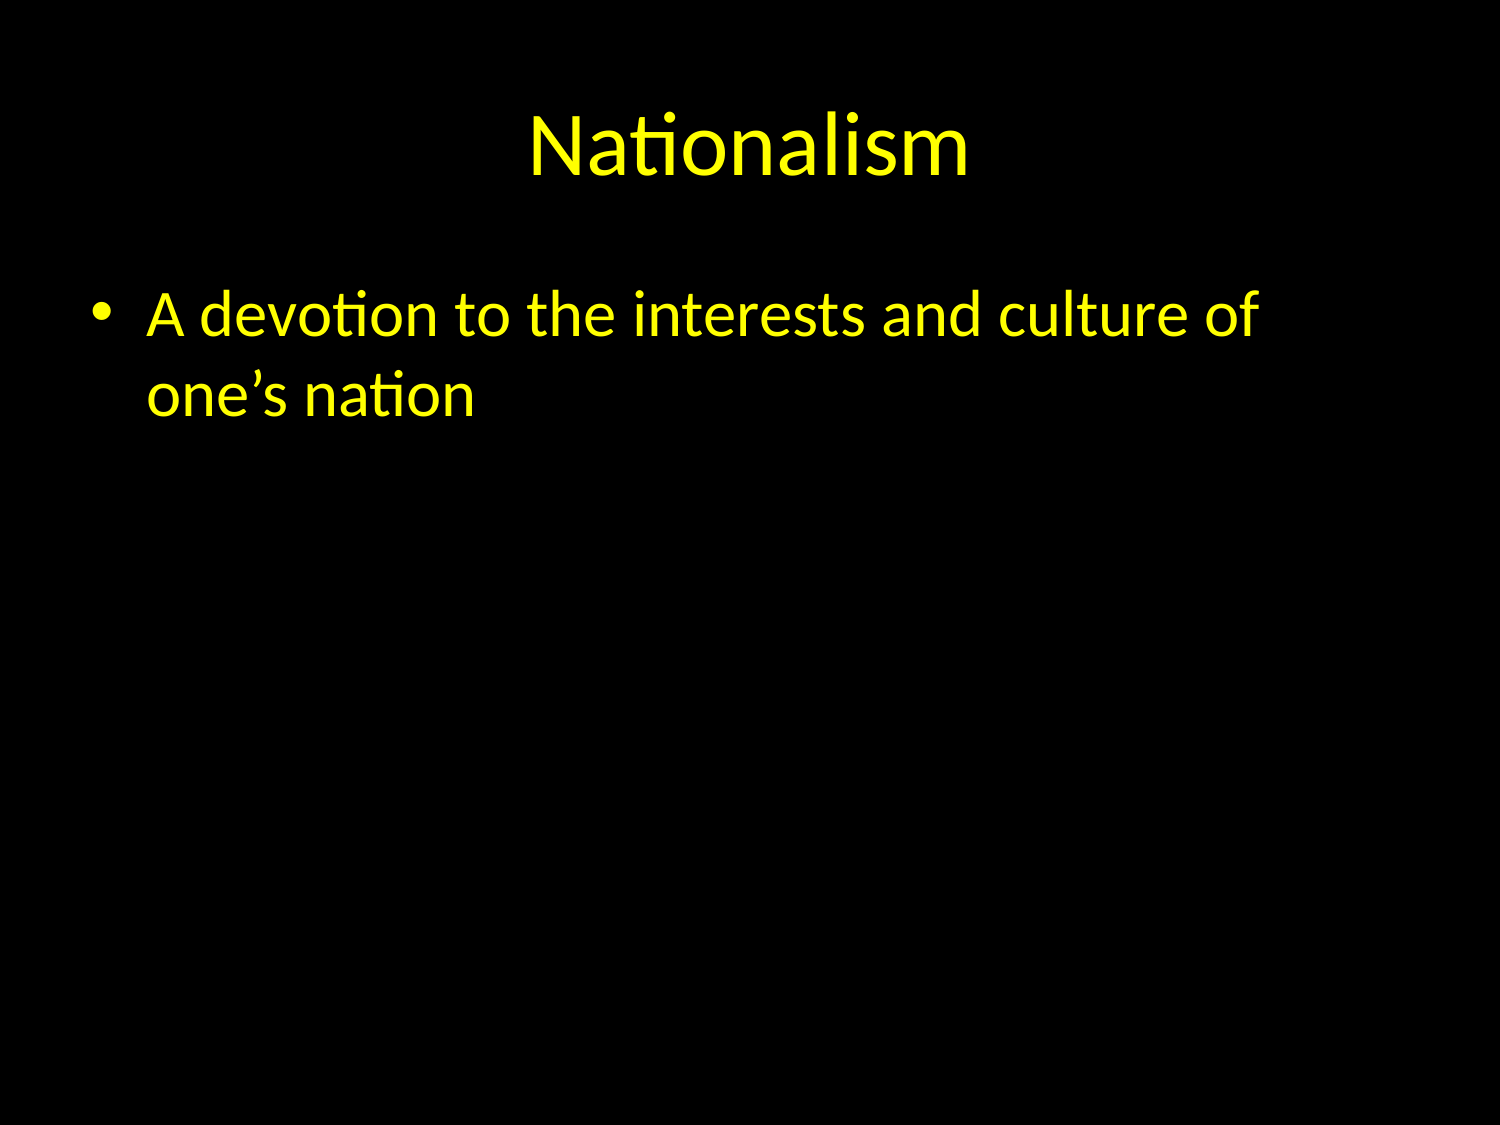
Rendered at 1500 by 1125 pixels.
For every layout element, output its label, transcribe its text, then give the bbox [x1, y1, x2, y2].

list A devotion to the interests and culture of one’s nation [75, 262, 1425, 1005]
title Nationalism [75, 45, 1425, 233]
